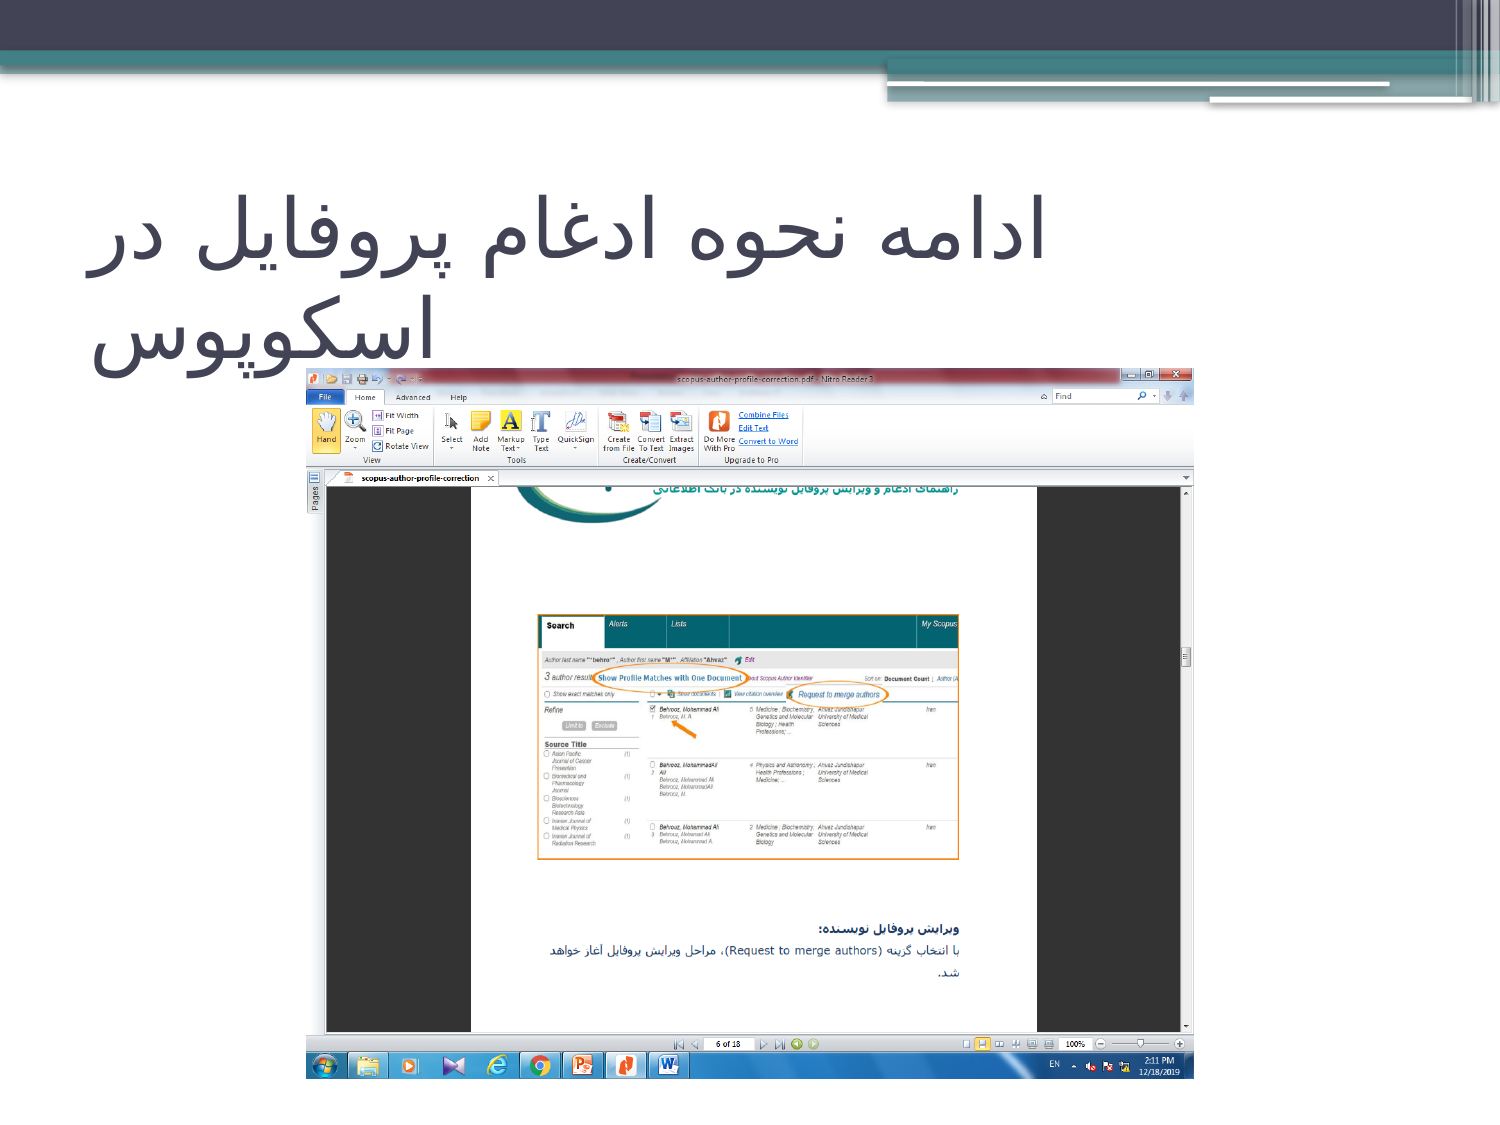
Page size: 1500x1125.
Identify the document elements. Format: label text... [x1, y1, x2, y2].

title ادامه نحوه ادغام پروفایل در اسکوپوس [75, 187, 1425, 363]
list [306, 368, 1194, 1079]
